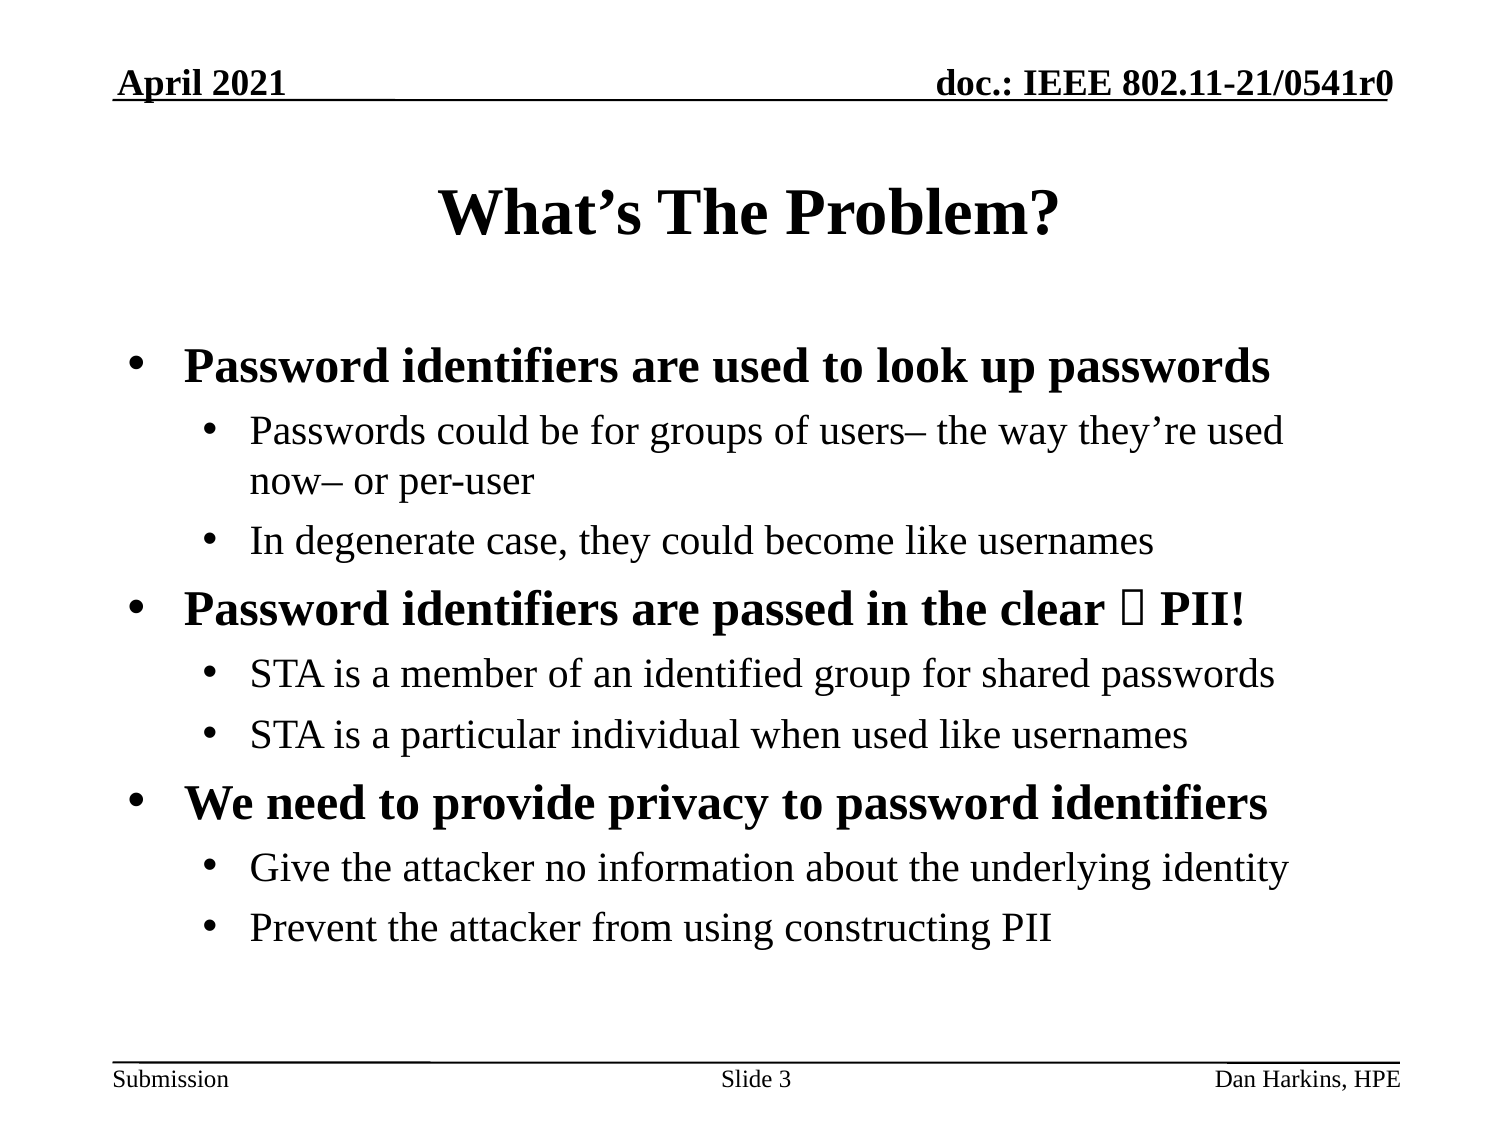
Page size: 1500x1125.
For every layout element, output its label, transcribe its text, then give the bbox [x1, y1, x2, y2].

slide_number Slide 3 [712, 1061, 800, 1123]
title What’s The Problem? [112, 111, 1388, 303]
footer Dan Harkins, HPE [1007, 1061, 1402, 1093]
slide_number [116, 58, 507, 104]
list Password identifiers are used to look up passwords Passwords could be for groups of users– the way they’re used now– or per-user In degenerate case, they could become like usernames Password identifiers are passed in the clear  PII! STA is a member of an identified group for shared passwords STA is a particular individual when used like usernames We need to provide privacy to password identifiers Give the attacker no information about the underlying identity Prevent the attacker from using constructing PII [112, 324, 1388, 1016]
